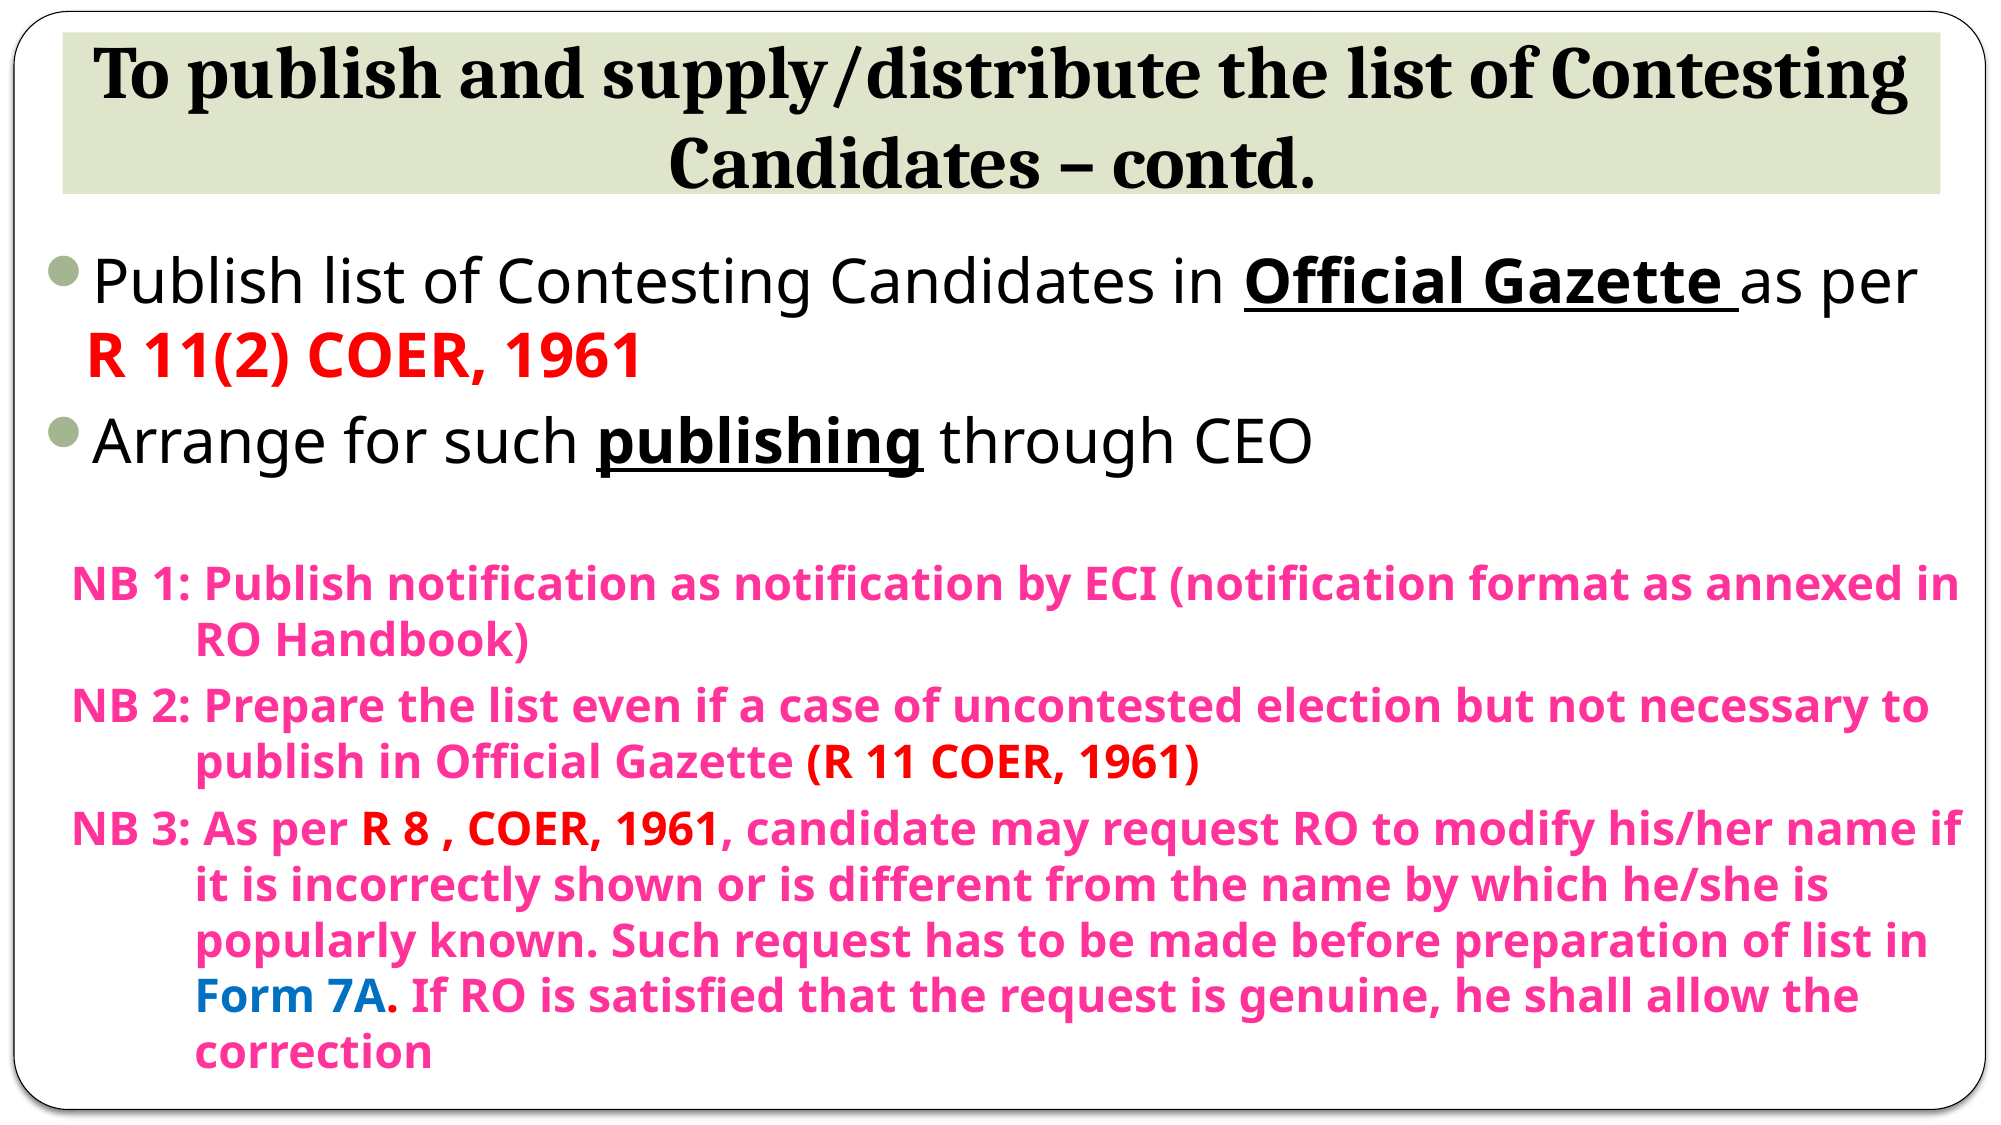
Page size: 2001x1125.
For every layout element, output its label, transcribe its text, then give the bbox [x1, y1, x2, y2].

list Publish list of Contesting Candidates in Official Gazette as per R 11(2) COER, 1961 Arrange for such publishing through CEO NB 1: Publish notification as notification by ECI (notification format as annexed in RO Handbook) NB 2: Prepare the list even if a case of uncontested election but not necessary to publish in Official Gazette (R 11 COER, 1961) NB 3: As per R 8 , COER, 1961, candidate may request RO to modify his/her name if it is incorrectly shown or is different from the name by which he/she is popularly known. Such request has to be made before preparation of list in Form 7A. If RO is satisfied that the request is genuine, he shall allow the correction [29, 233, 1982, 1094]
title To publish and supply/distribute the list of Contesting Candidates – contd. [62, 32, 1941, 194]
